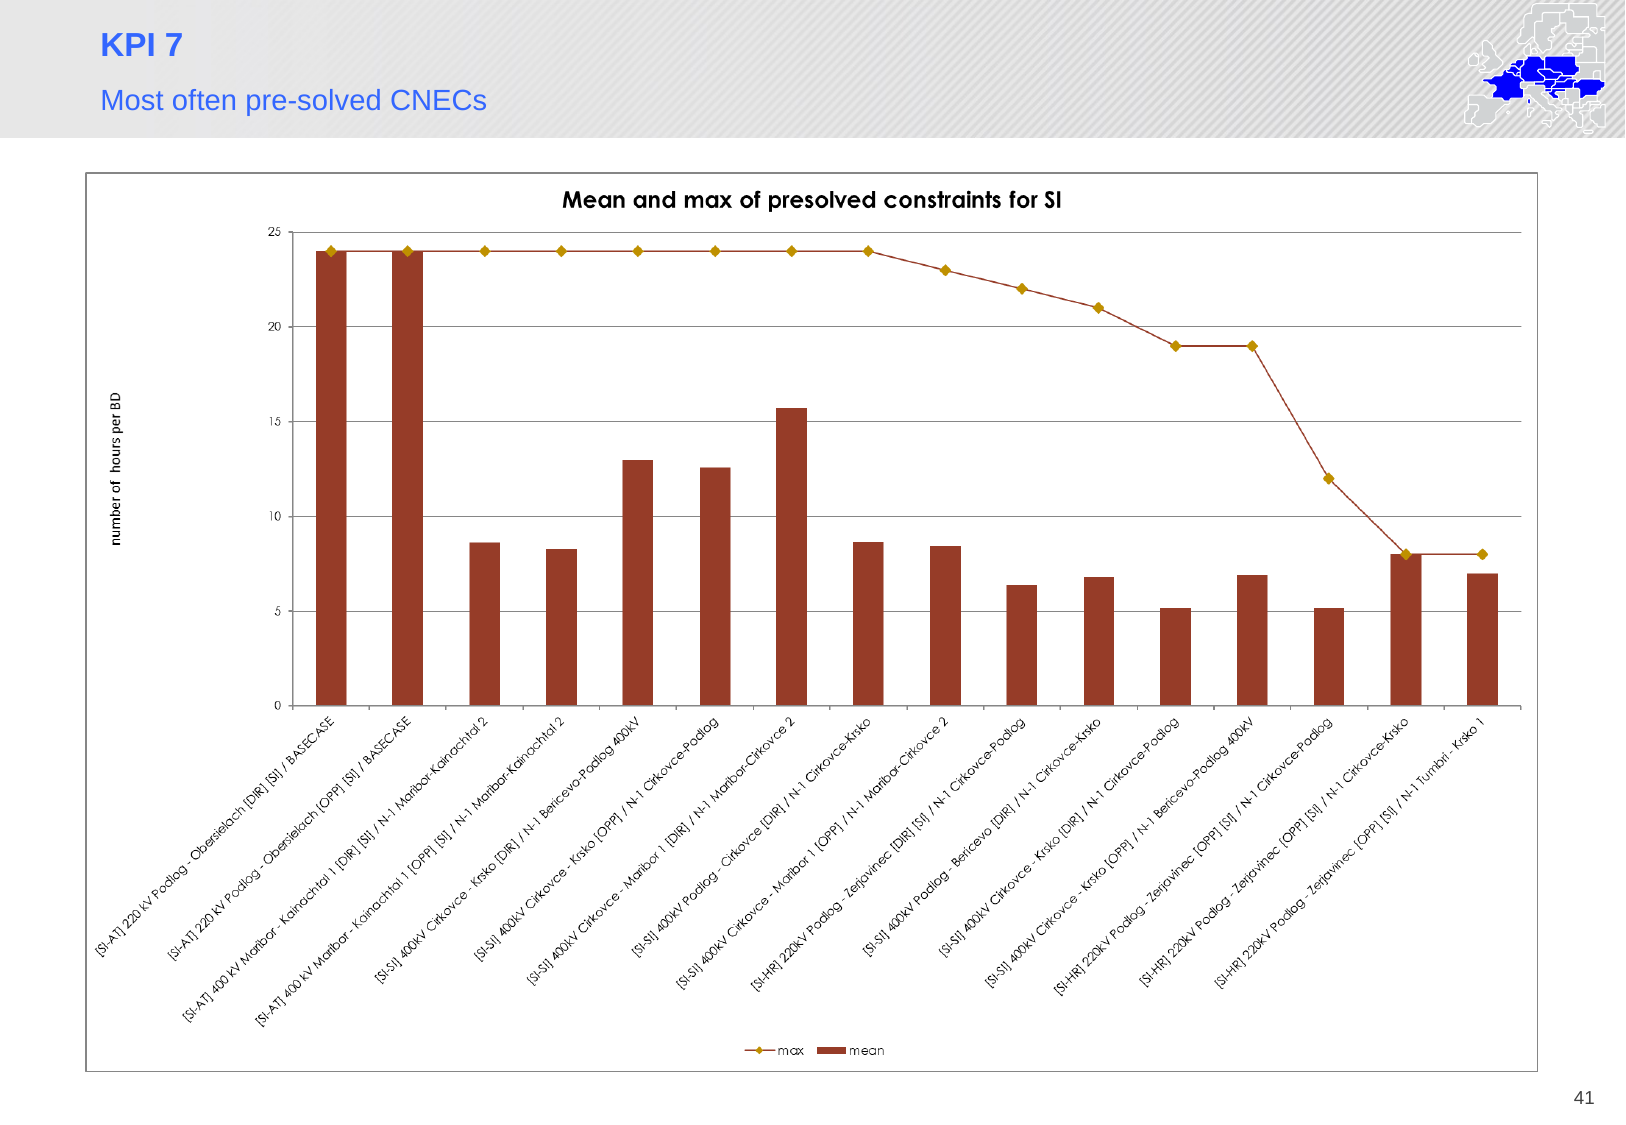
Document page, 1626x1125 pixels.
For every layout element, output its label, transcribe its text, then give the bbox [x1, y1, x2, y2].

slide_number 41 [1500, 1074, 1610, 1120]
picture [85, 172, 1538, 1072]
picture [0, 0, 1625, 138]
title KPI 7 [88, 17, 1204, 73]
list Most often pre-solved CNECs​ [88, 75, 1463, 136]
